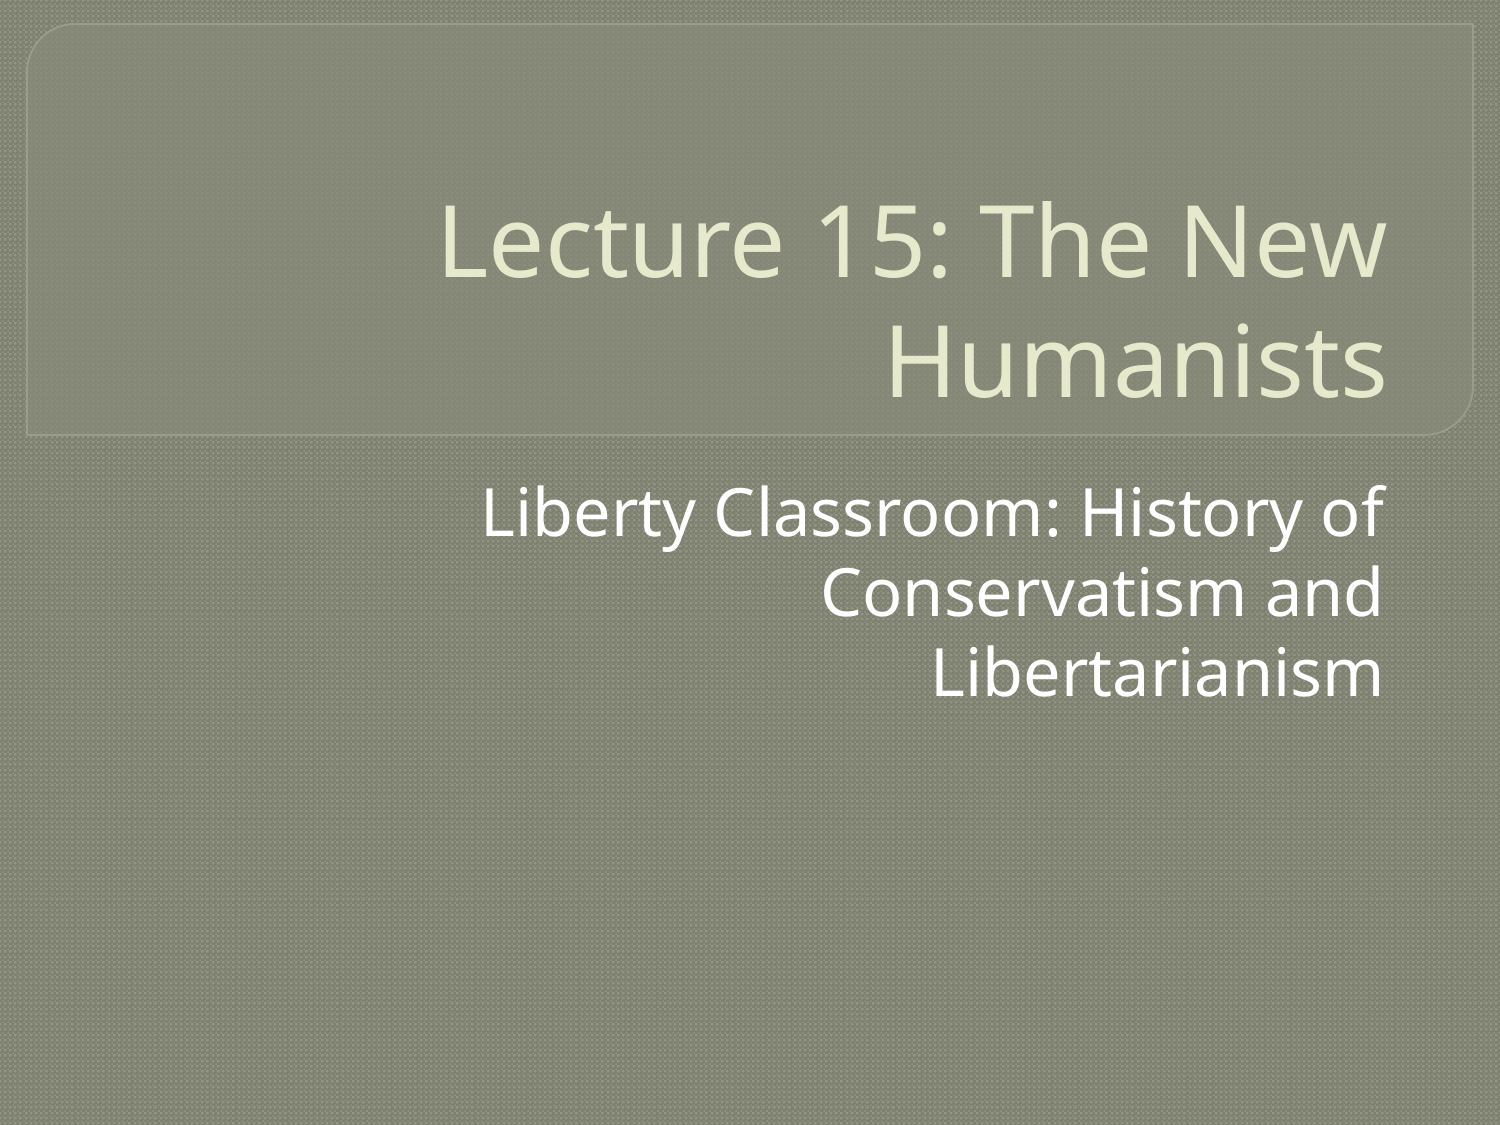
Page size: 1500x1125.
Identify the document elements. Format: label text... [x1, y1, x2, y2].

title Lecture 15: The New Humanists [76, 62, 1427, 425]
subtitle Liberty Classroom: History of Conservatism and Libertarianism [350, 462, 1427, 750]
